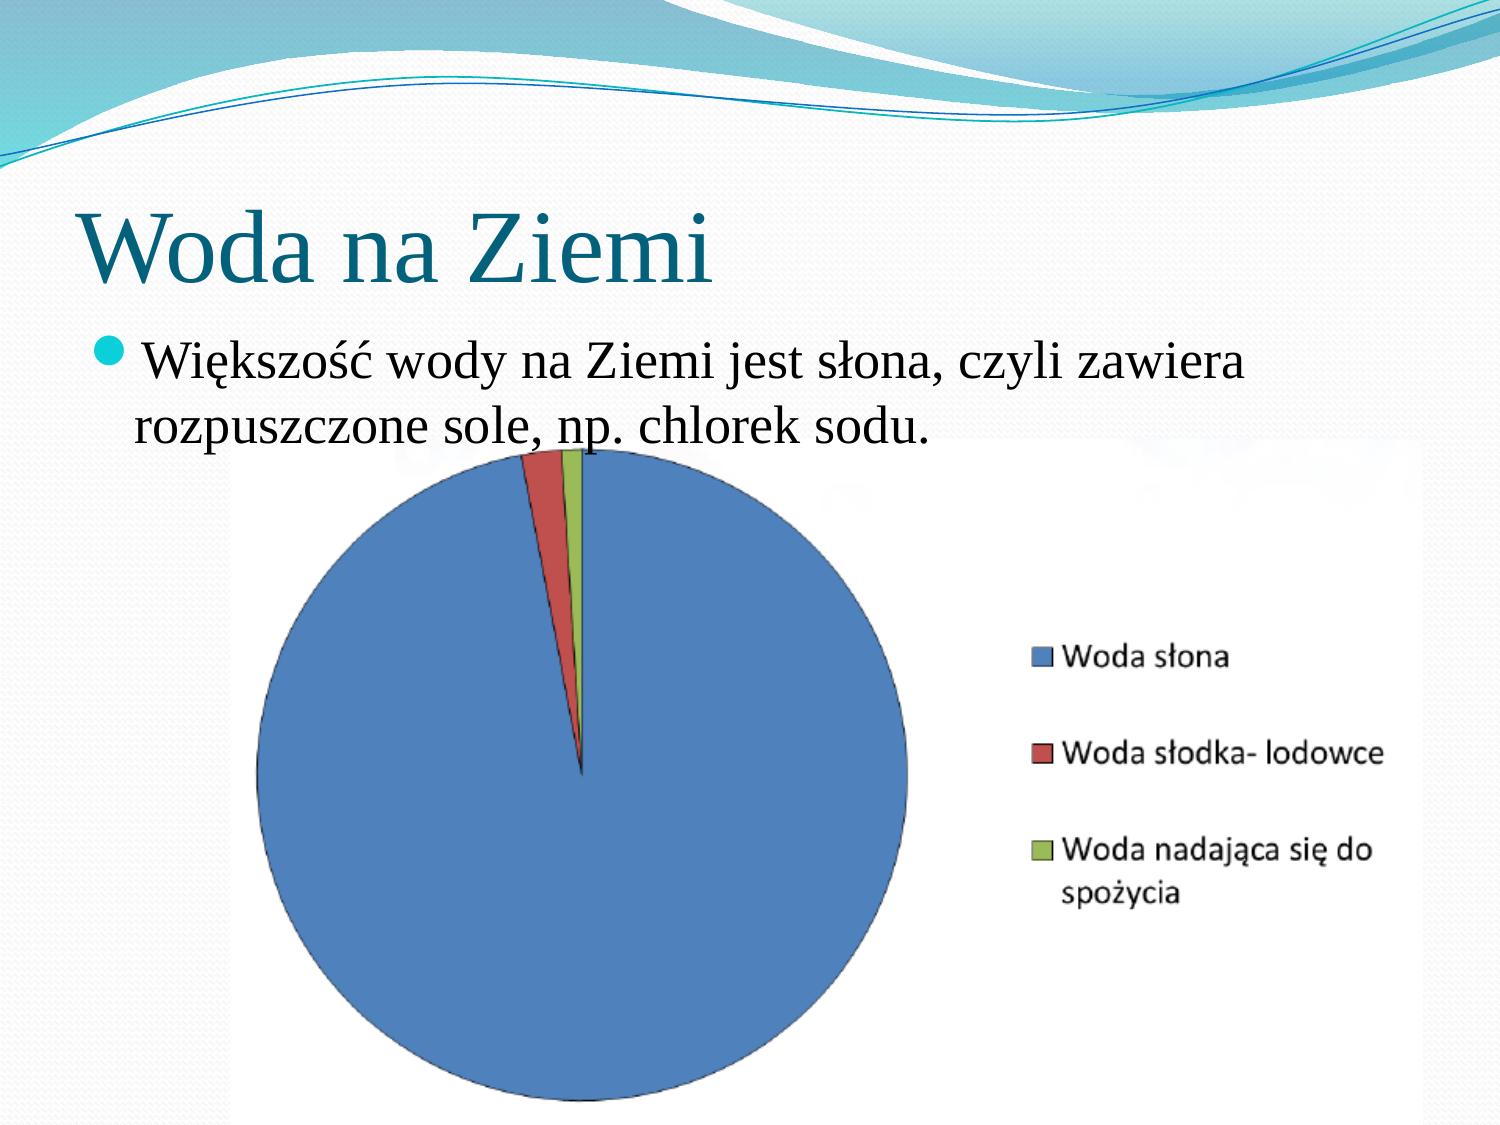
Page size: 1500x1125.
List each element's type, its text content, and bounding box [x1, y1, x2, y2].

title Woda na Ziemi [75, 115, 1425, 303]
list Większość wody na Ziemi jest słona, czyli zawiera rozpuszczone sole, np. chlorek sodu. [75, 317, 1425, 1038]
picture [229, 439, 1424, 1125]
